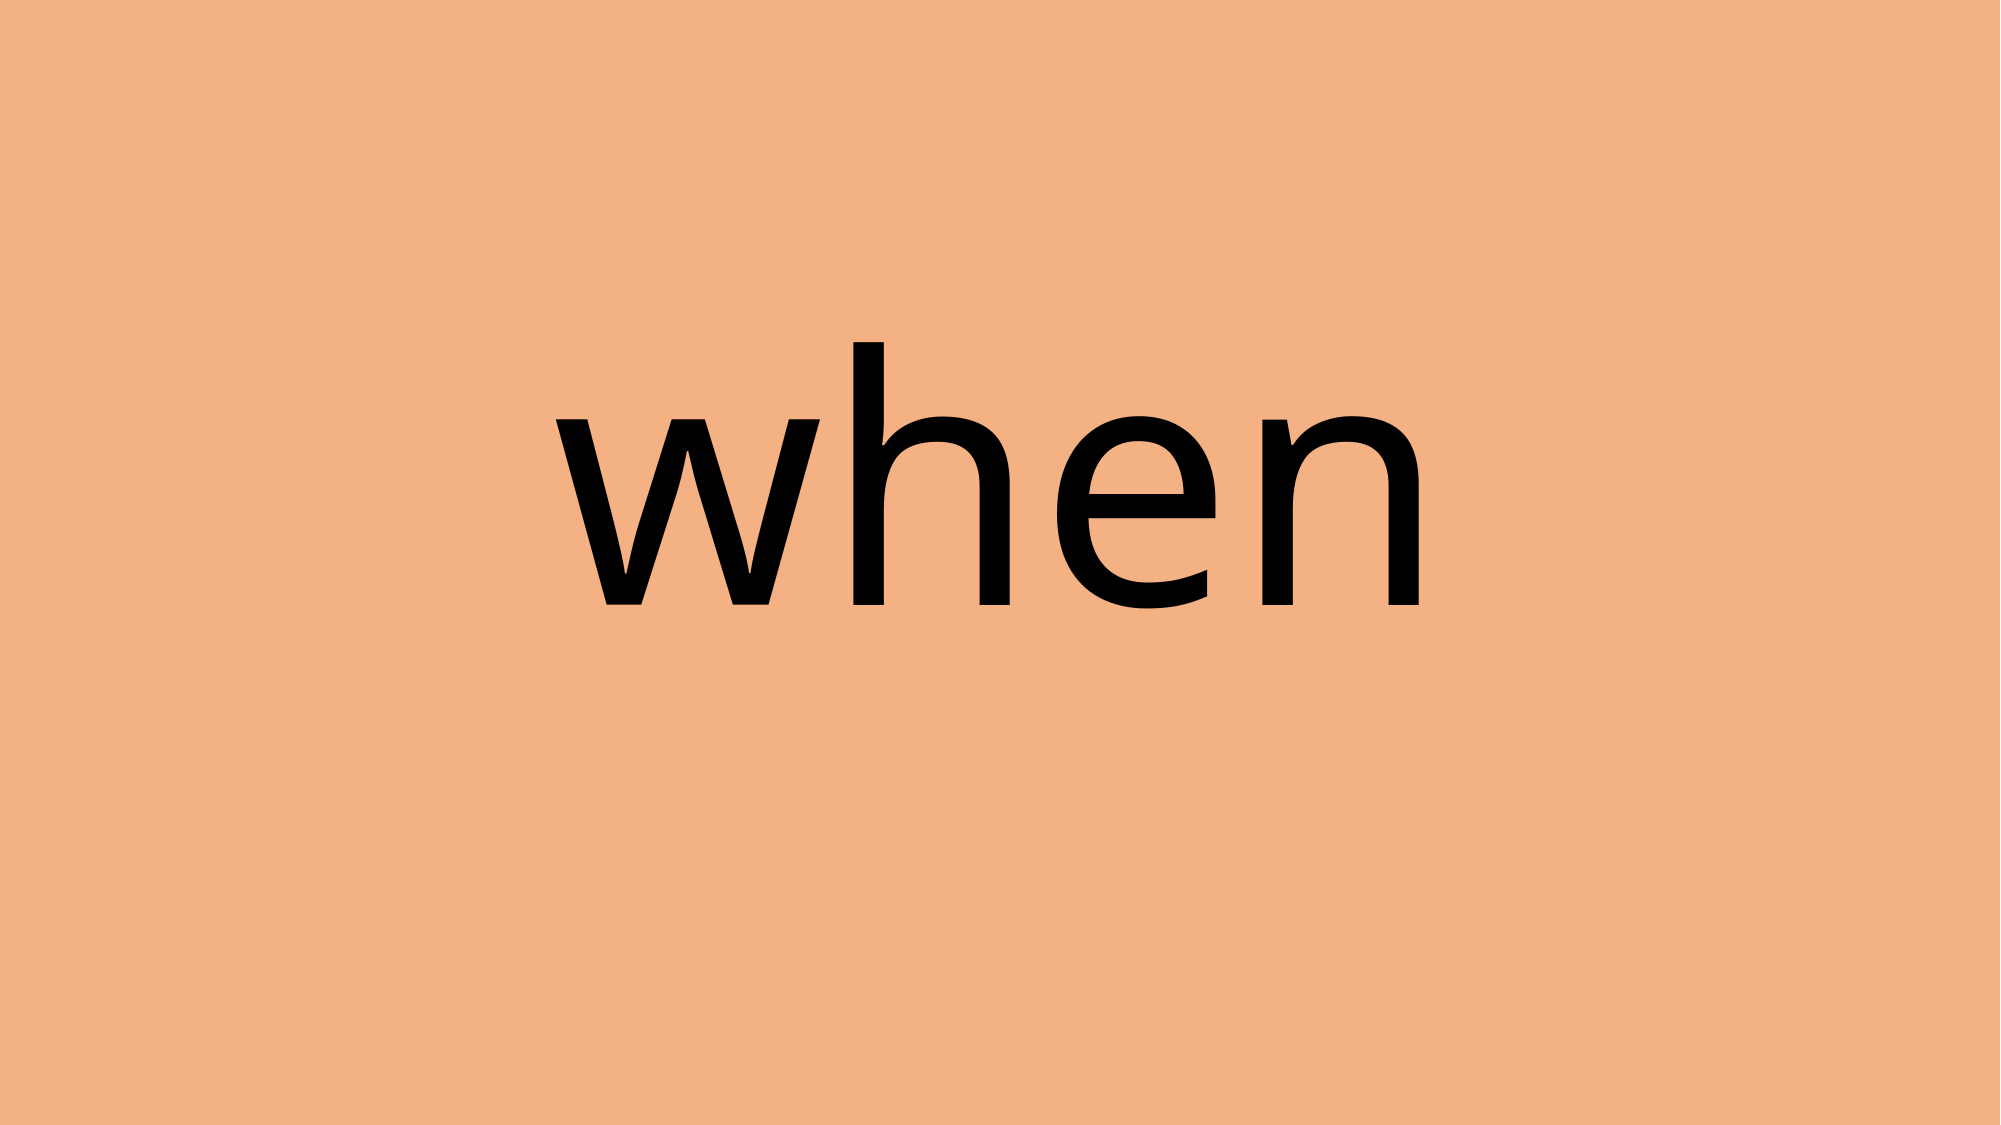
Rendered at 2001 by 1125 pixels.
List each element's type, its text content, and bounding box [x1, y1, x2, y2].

list when [137, 299, 1863, 1014]
